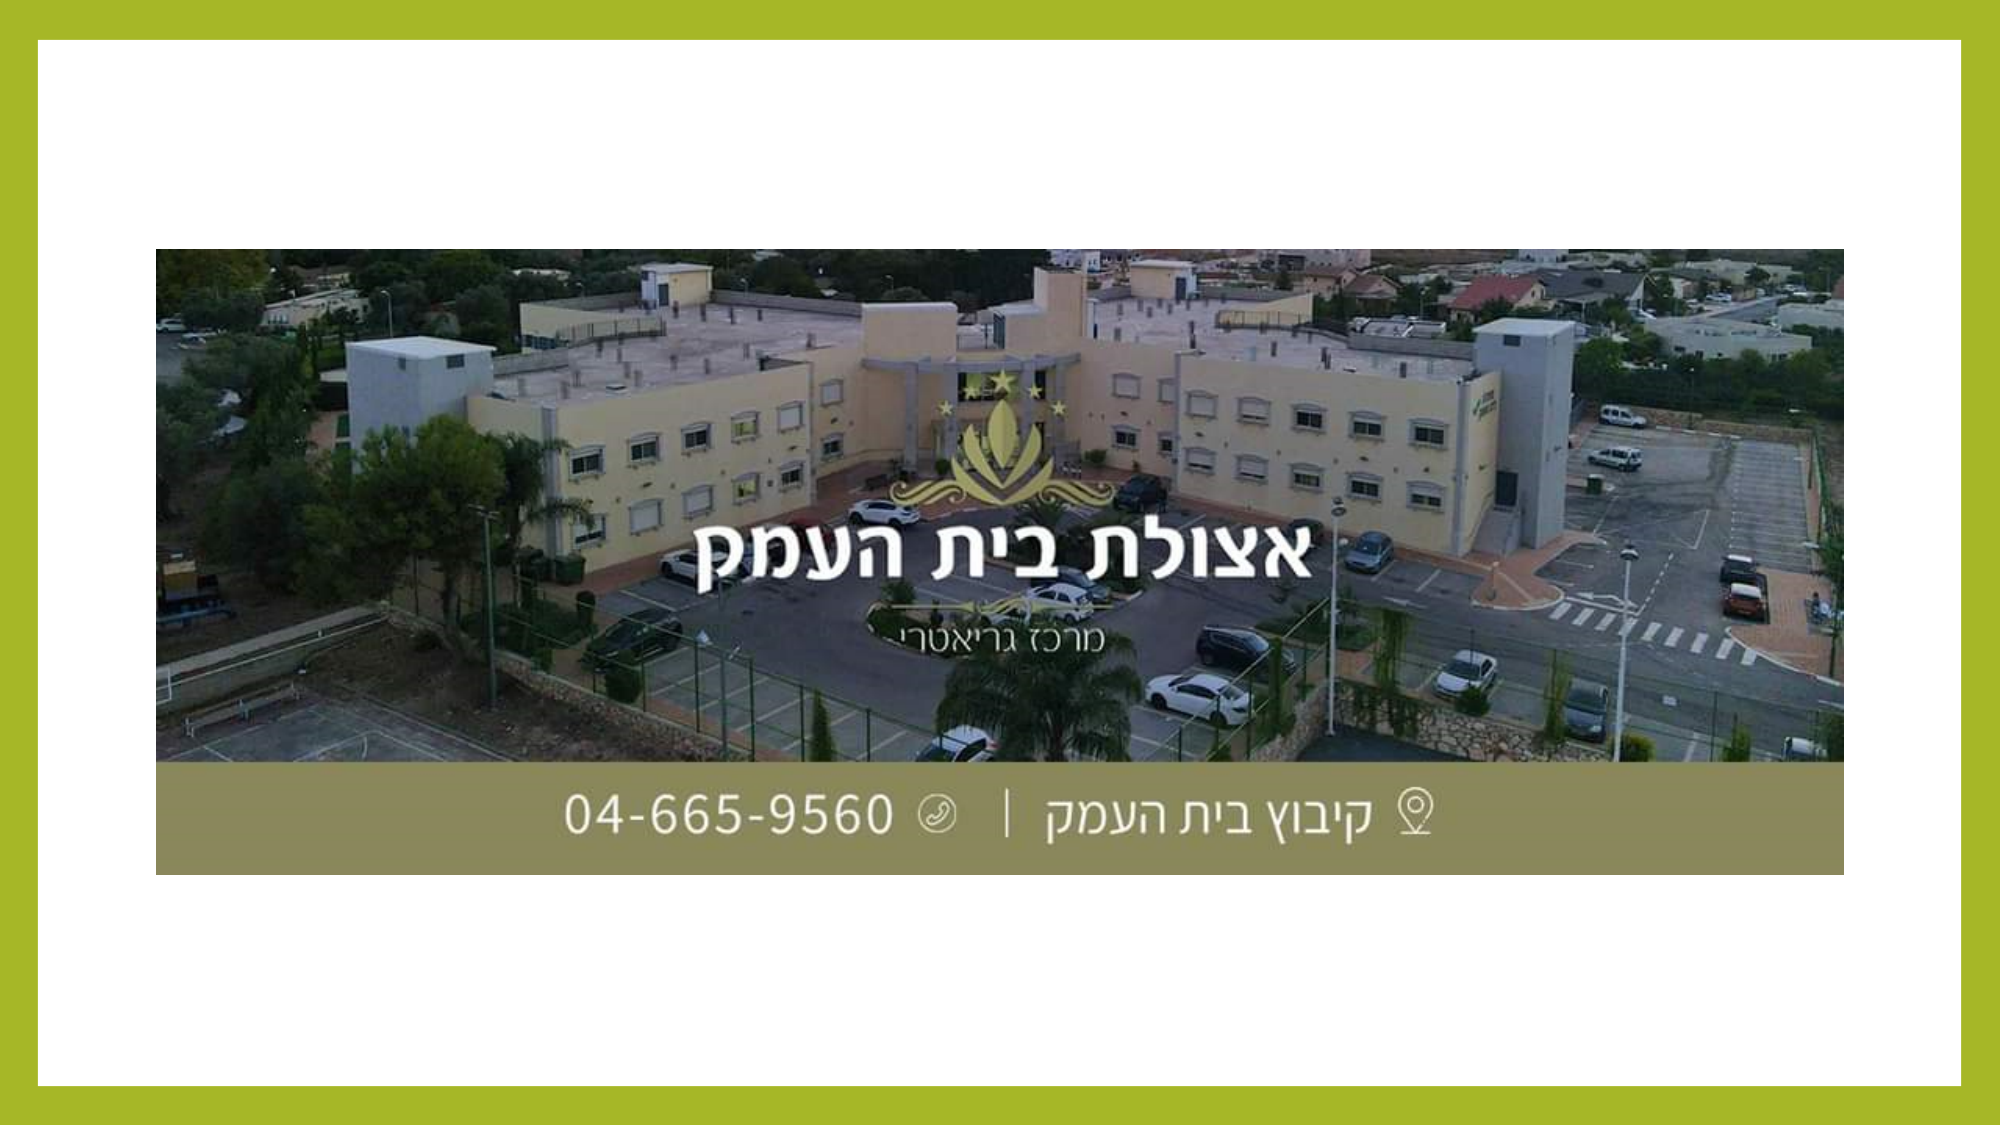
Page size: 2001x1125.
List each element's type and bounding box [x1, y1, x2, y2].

picture [155, 249, 1845, 876]
